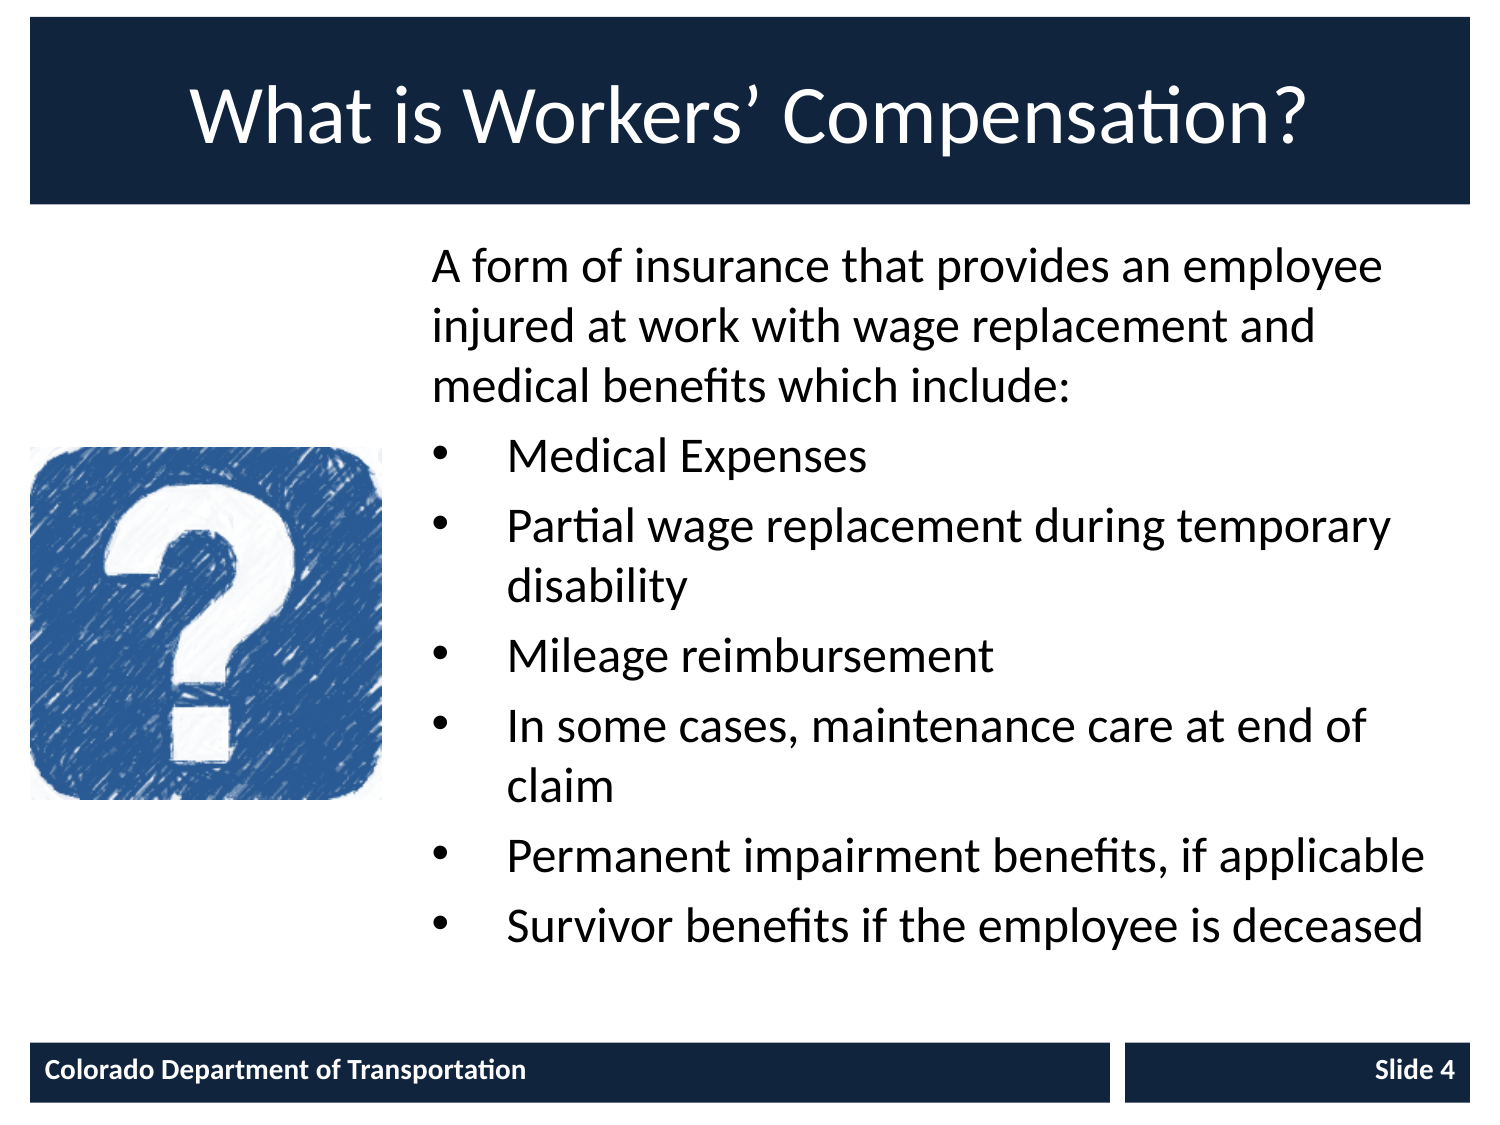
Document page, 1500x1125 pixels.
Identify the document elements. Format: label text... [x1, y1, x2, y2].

slide_number Slide 4 [1125, 1042, 1470, 1103]
footer Colorado Department of Transportation [30, 1042, 1110, 1103]
picture [29, 447, 382, 800]
list A form of insurance that provides an employee injured at work with wage replacement and medical benefits which include: Medical Expenses Partial wage replacement during temporary disability Mileage reimbursement In some cases, maintenance care at end of claim Permanent impairment benefits, if applicable Survivor benefits if the employee is deceased [416, 224, 1471, 1036]
title What is Workers’ Compensation? [29, 16, 1471, 205]
